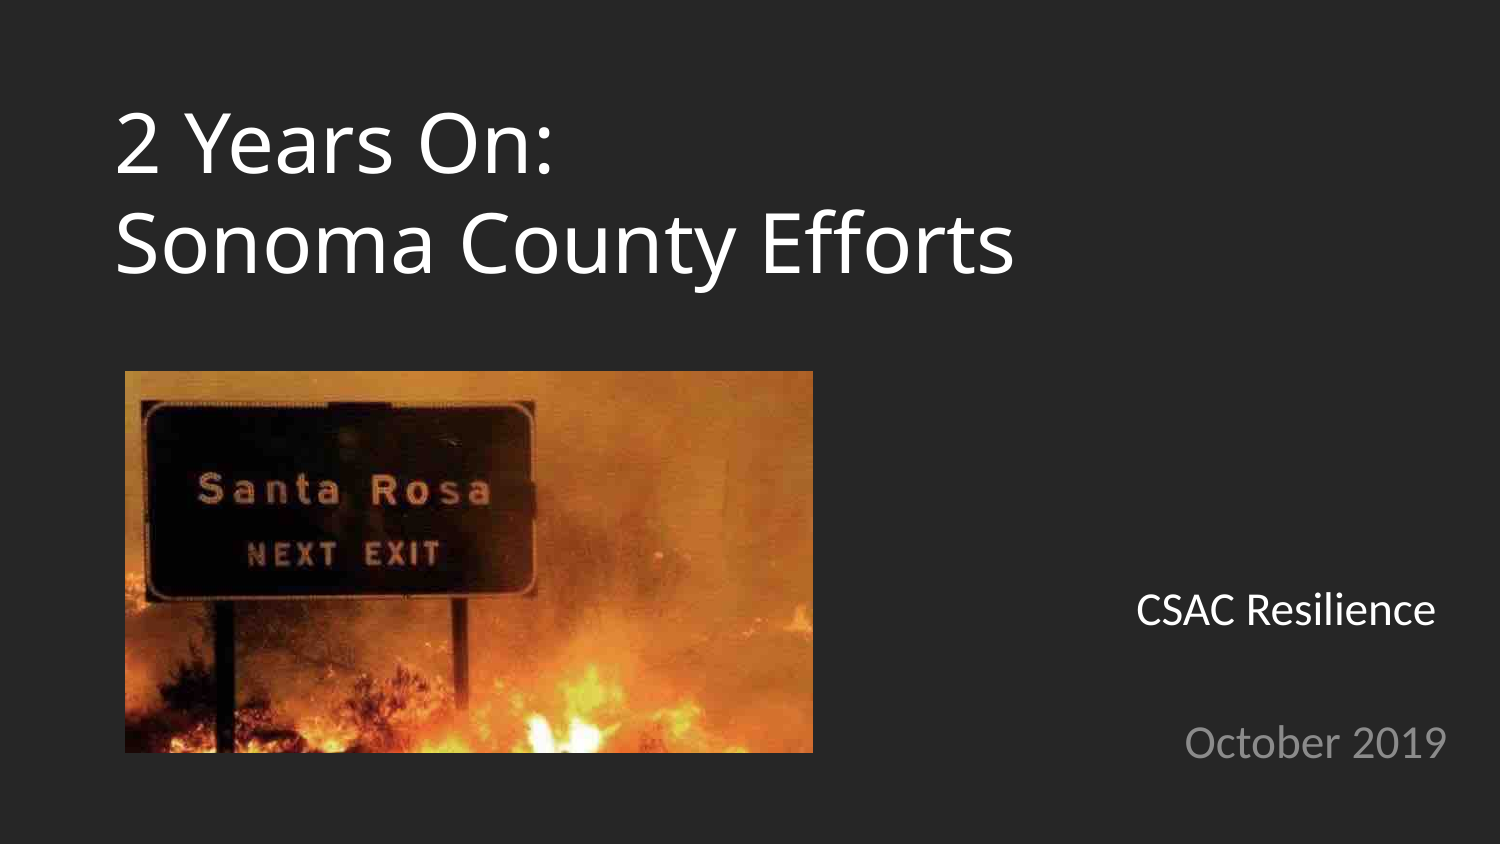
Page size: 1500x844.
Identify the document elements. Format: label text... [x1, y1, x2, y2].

title 2 Years On: Sonoma County Efforts [99, 71, 1375, 310]
picture [124, 371, 813, 754]
subtitle CSAC Resilience October 2019 [962, 504, 1463, 843]
